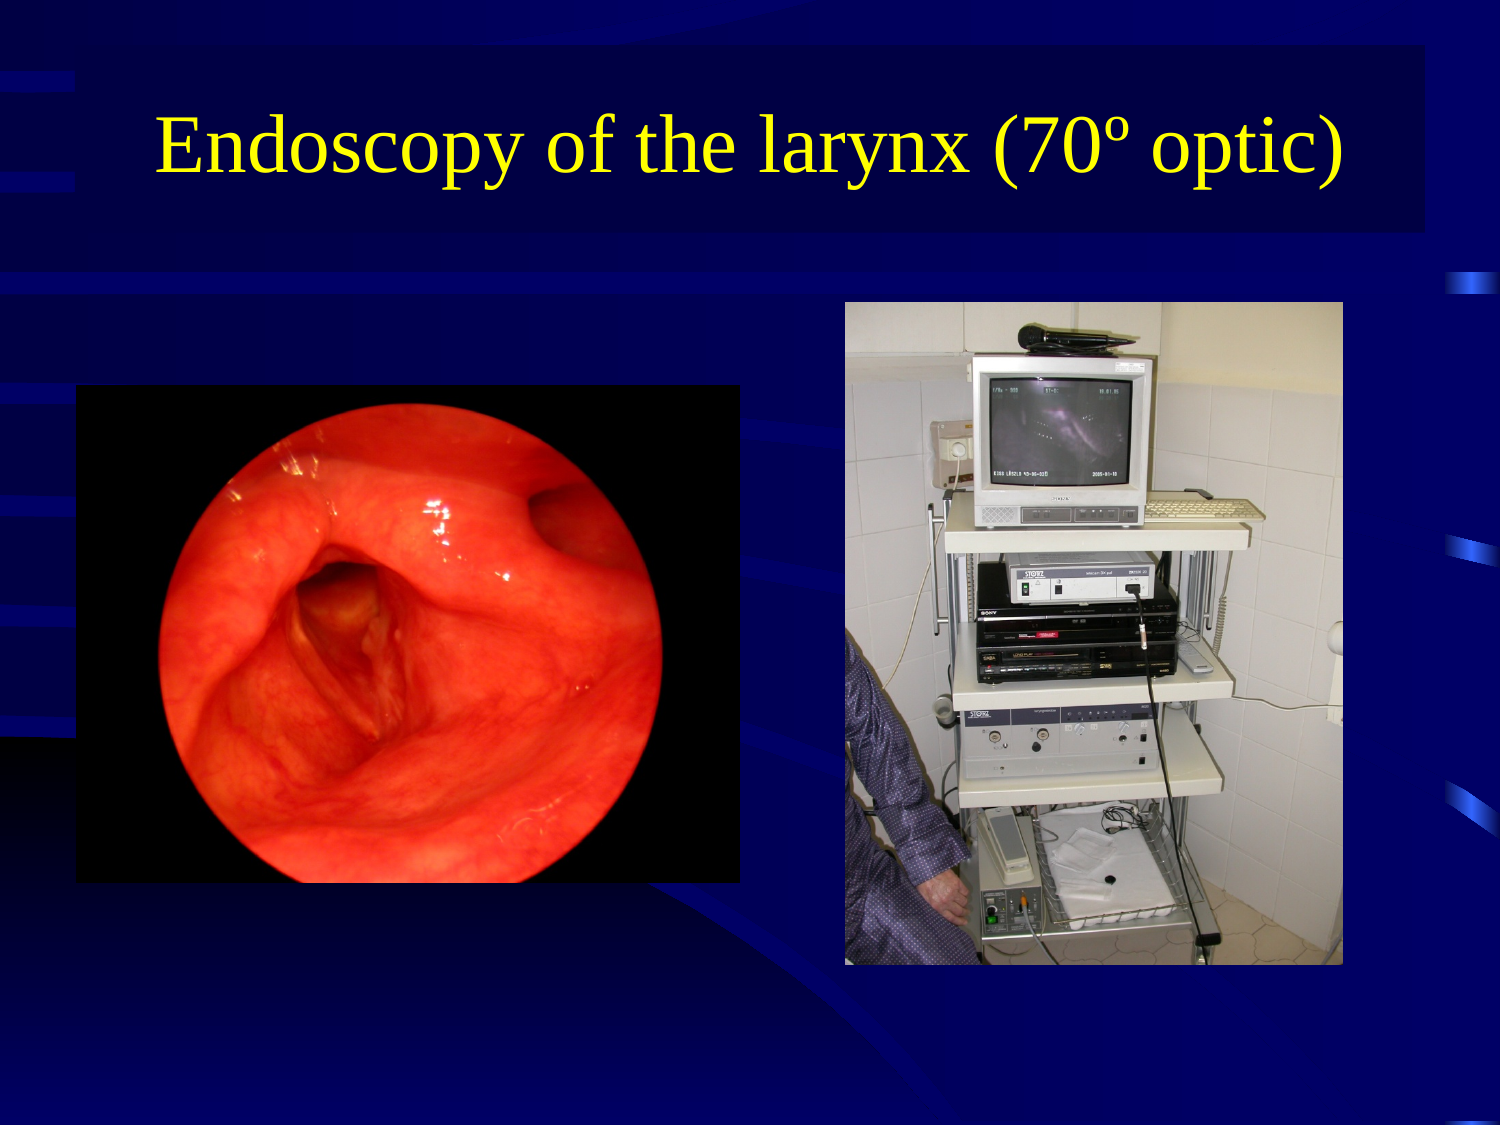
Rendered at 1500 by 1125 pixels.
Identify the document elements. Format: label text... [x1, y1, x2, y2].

text_box Endoscopy of the larynx (70º optic) [74, 45, 1425, 233]
picture [844, 302, 1343, 965]
picture [76, 385, 740, 883]
